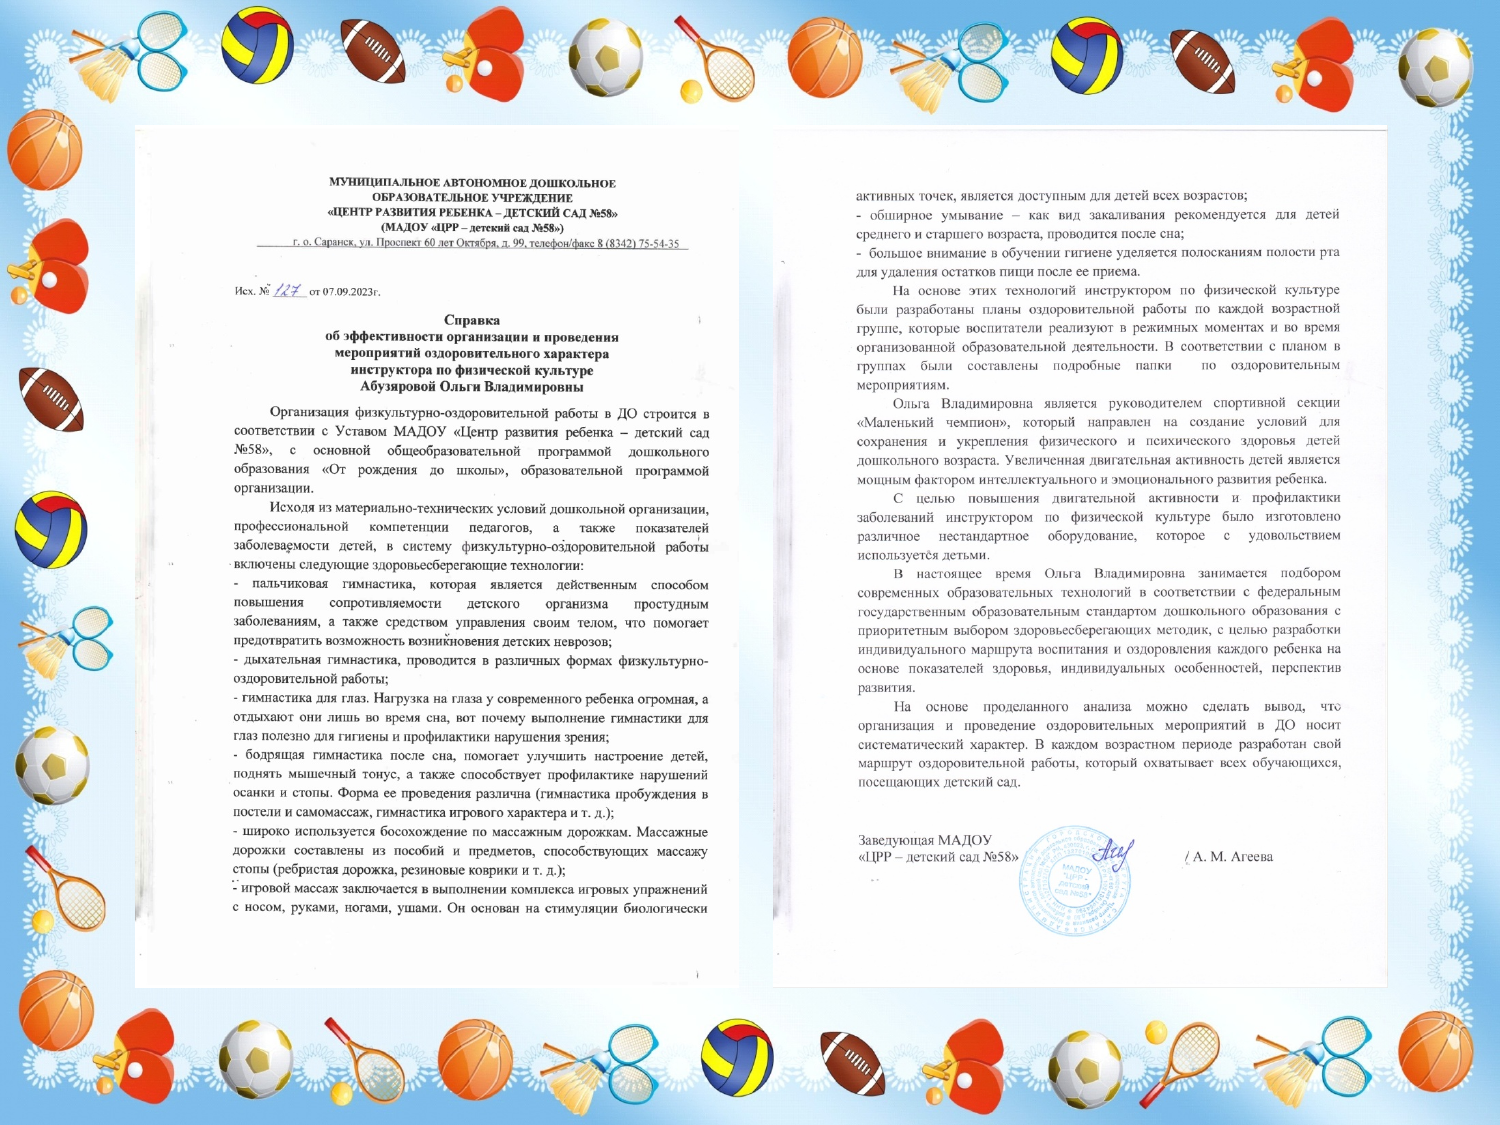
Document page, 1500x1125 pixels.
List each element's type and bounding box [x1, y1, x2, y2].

picture [0, 0, 1500, 1125]
list [135, 125, 739, 988]
